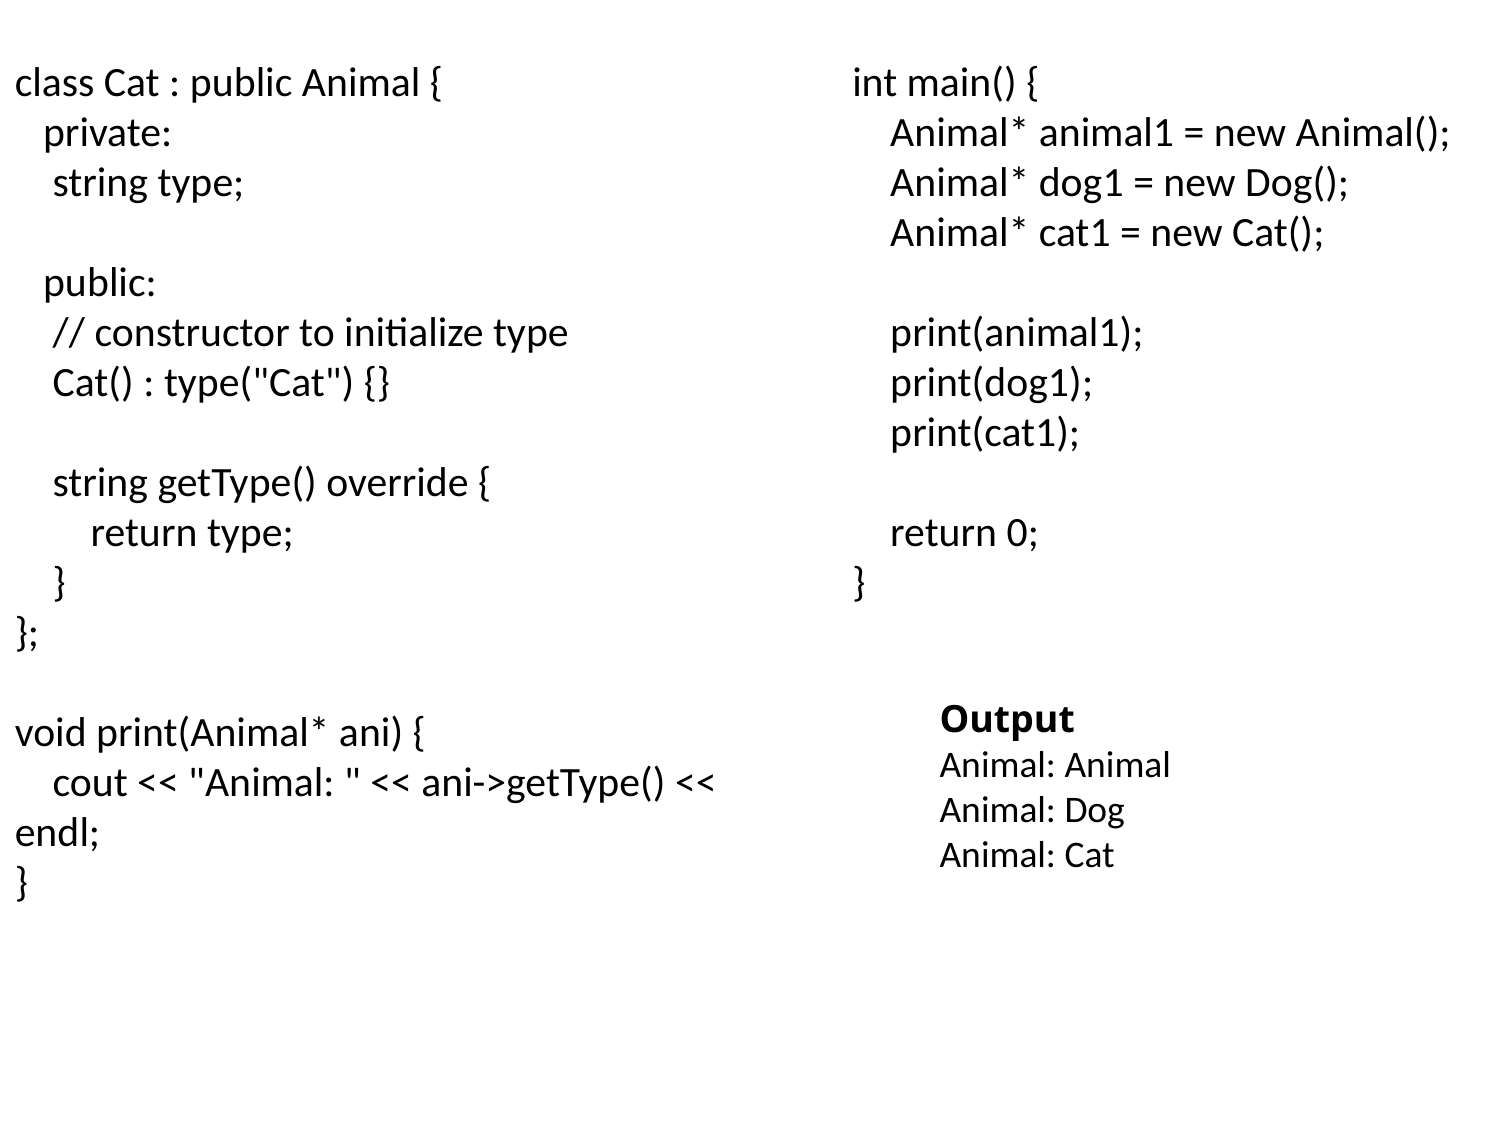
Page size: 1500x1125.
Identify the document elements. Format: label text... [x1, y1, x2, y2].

text_box Output Animal: Animal Animal: Dog Animal: Cat [924, 687, 1367, 928]
text_box int main() { Animal* animal1 = new Animal(); Animal* dog1 = new Dog(); Animal* cat1 = new Cat(); print(animal1); print(dog1); print(cat1); return 0; } [837, 47, 1500, 613]
text_box class Cat : public Animal { private: string type; public: // constructor to initialize type Cat() : type("Cat") {} string getType() override { return type; } }; void print(Animal* ani) { cout << "Animal: " << ani->getType() << endl; } [0, 47, 750, 1013]
